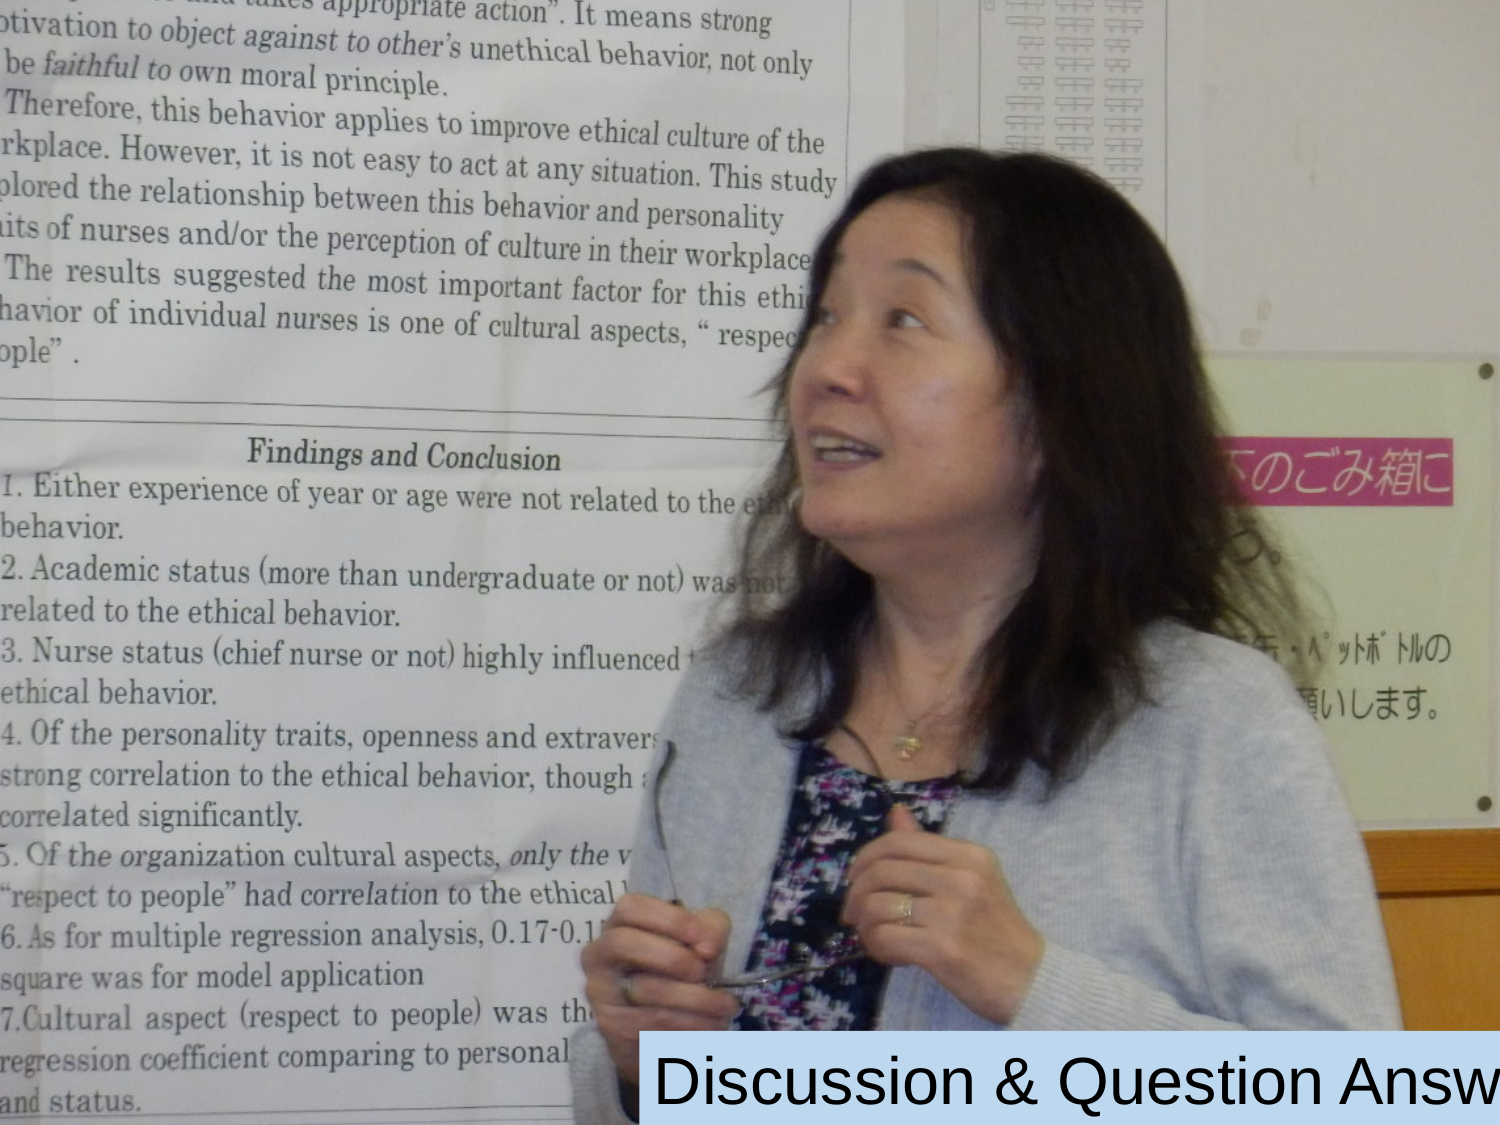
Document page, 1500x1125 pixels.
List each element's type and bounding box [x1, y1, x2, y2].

list [0, 0, 1500, 1125]
